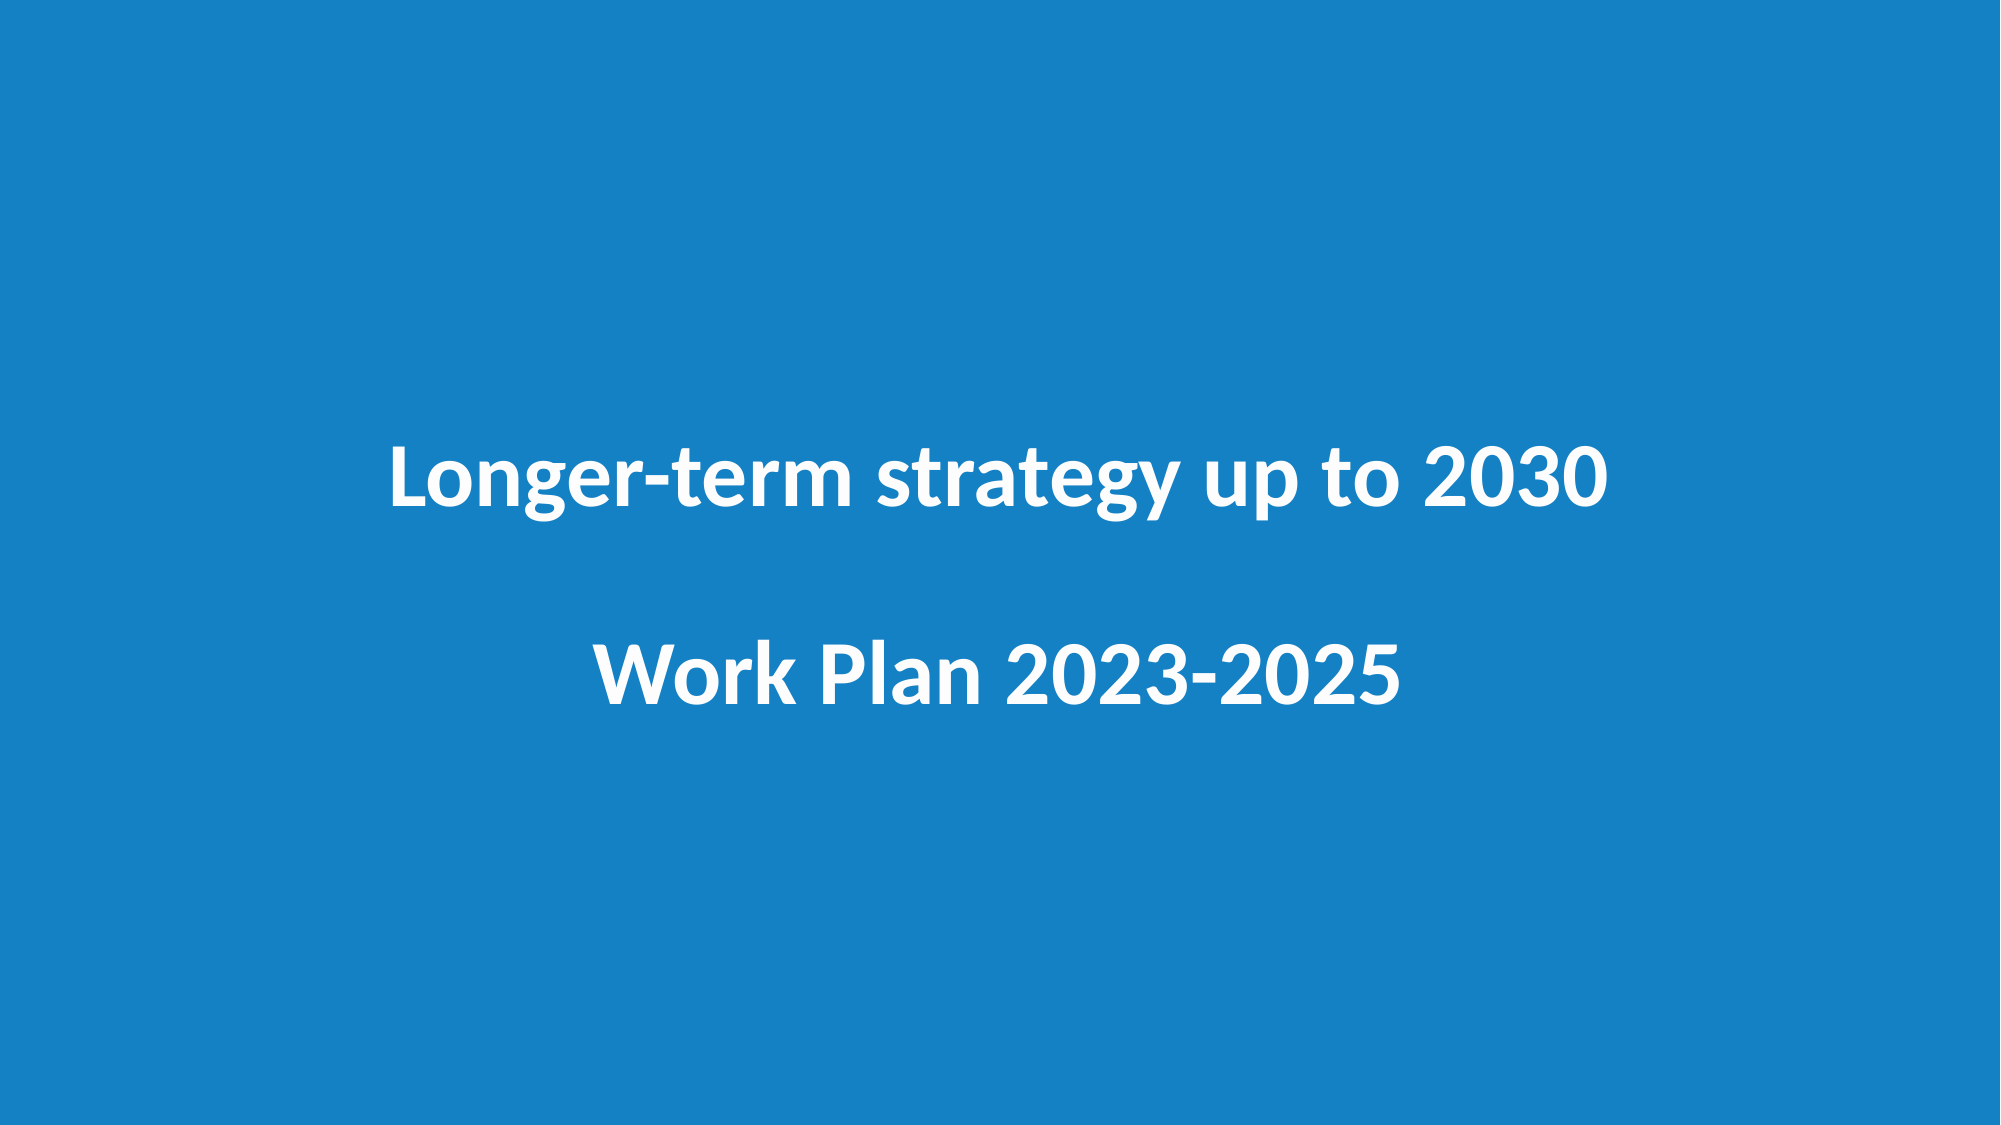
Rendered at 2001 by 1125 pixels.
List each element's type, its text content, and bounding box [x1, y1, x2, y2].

title Longer-term strategy up to 2030 Work Plan 2023-2025 [136, 57, 1862, 1040]
